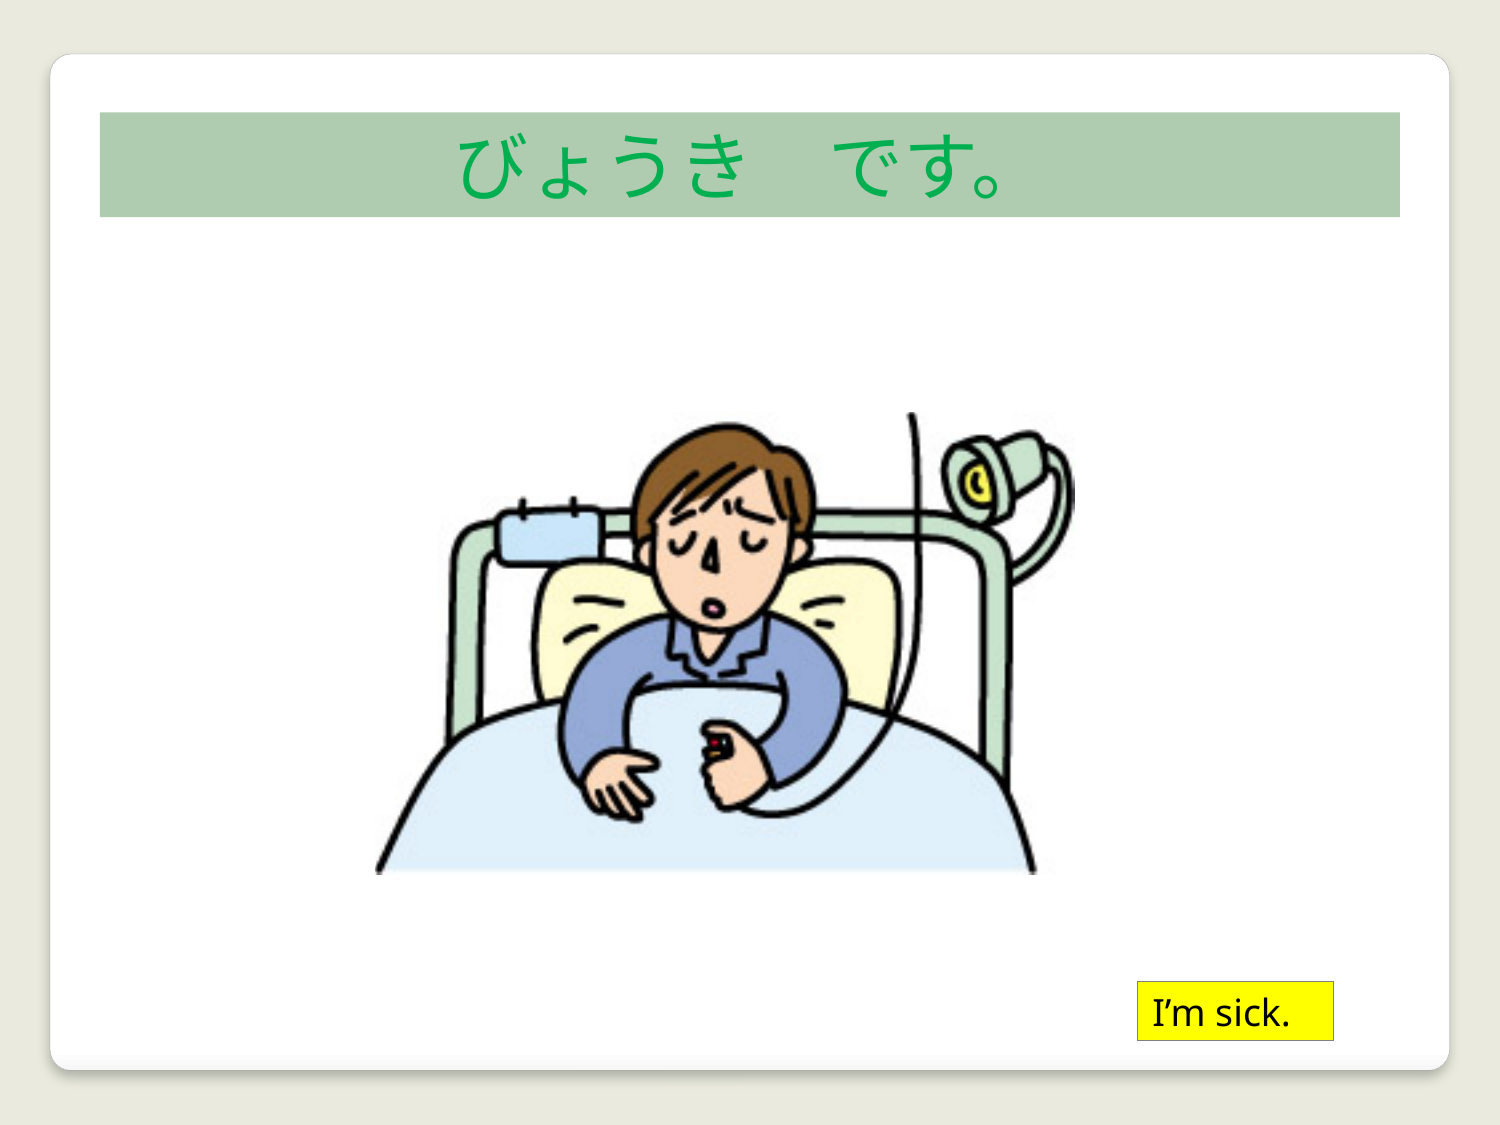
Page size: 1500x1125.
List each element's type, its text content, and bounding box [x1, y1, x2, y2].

text_box I’m sick. [1137, 981, 1334, 1041]
picture [374, 412, 1075, 876]
text_box びょうき です。 [99, 112, 1400, 218]
